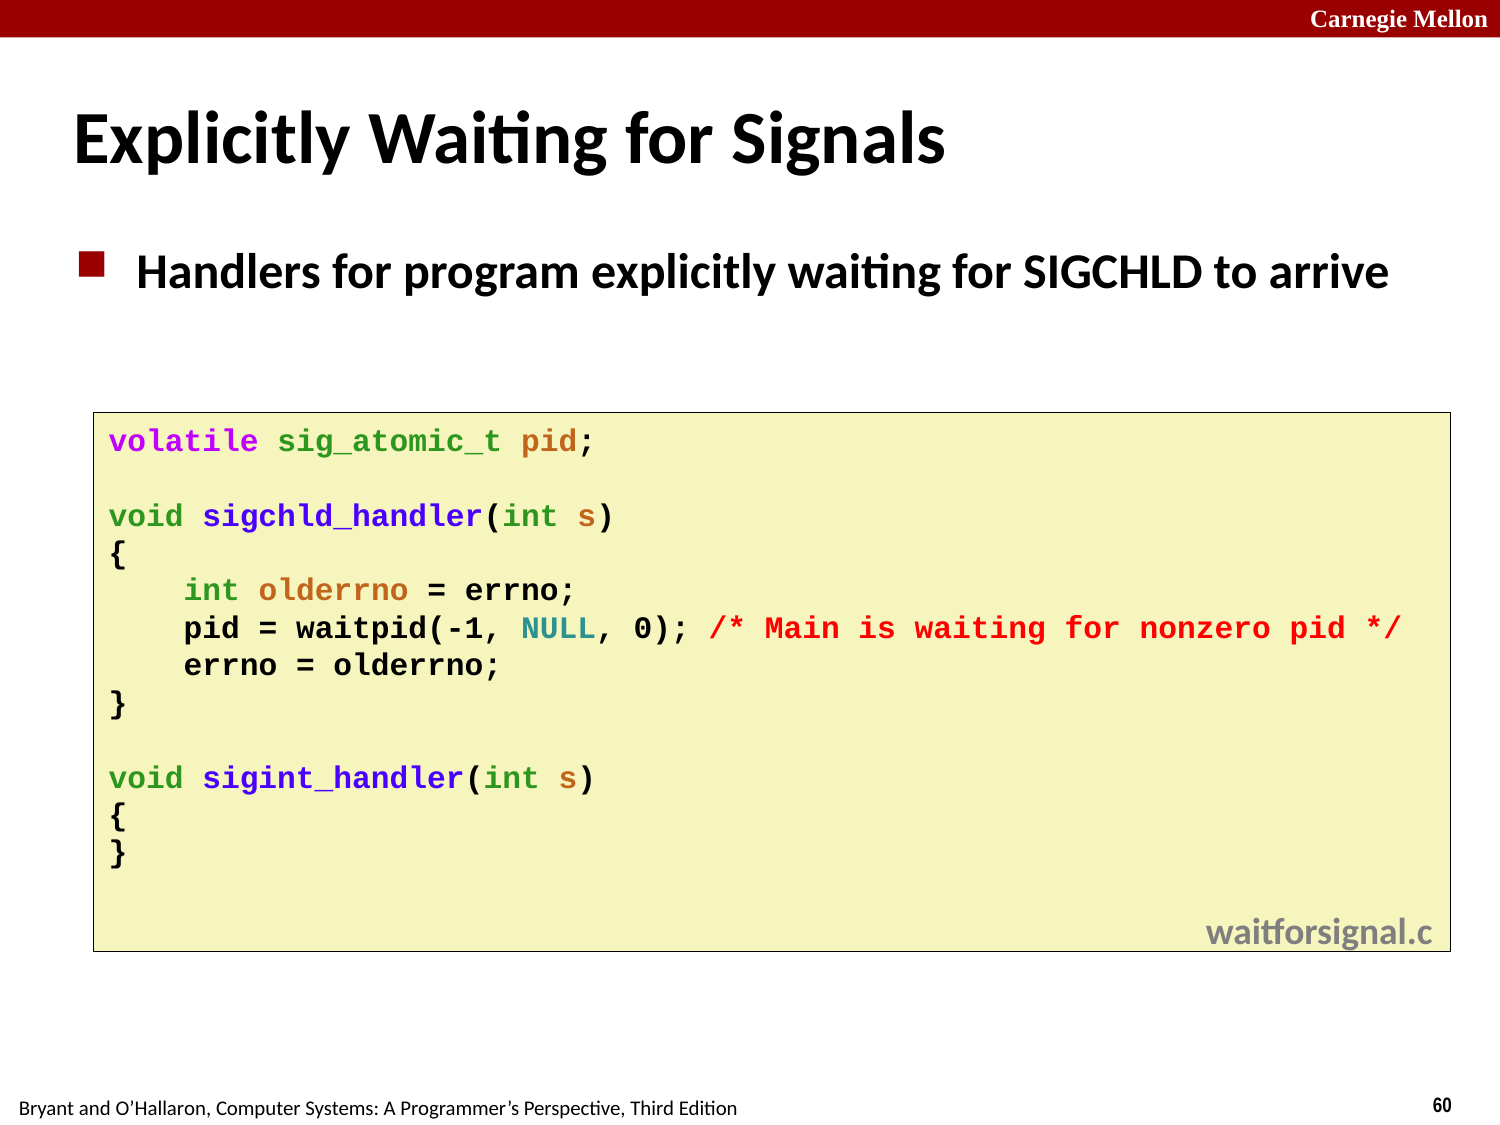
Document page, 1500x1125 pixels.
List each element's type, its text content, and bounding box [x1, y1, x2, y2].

list Handlers for program explicitly waiting for SIGCHLD to arrive [64, 230, 1451, 363]
title Explicitly Waiting for Signals [58, 71, 1451, 197]
text_box volatile sig_atomic_t pid; void sigchld_handler(int s) { int olderrno = errno; pid = waitpid(-1, NULL, 0); /* Main is waiting for nonzero pid */ errno = olderrno; } void sigint_handler(int s) { } [93, 412, 1450, 952]
text_box waitforsignal.c [1191, 899, 1448, 960]
